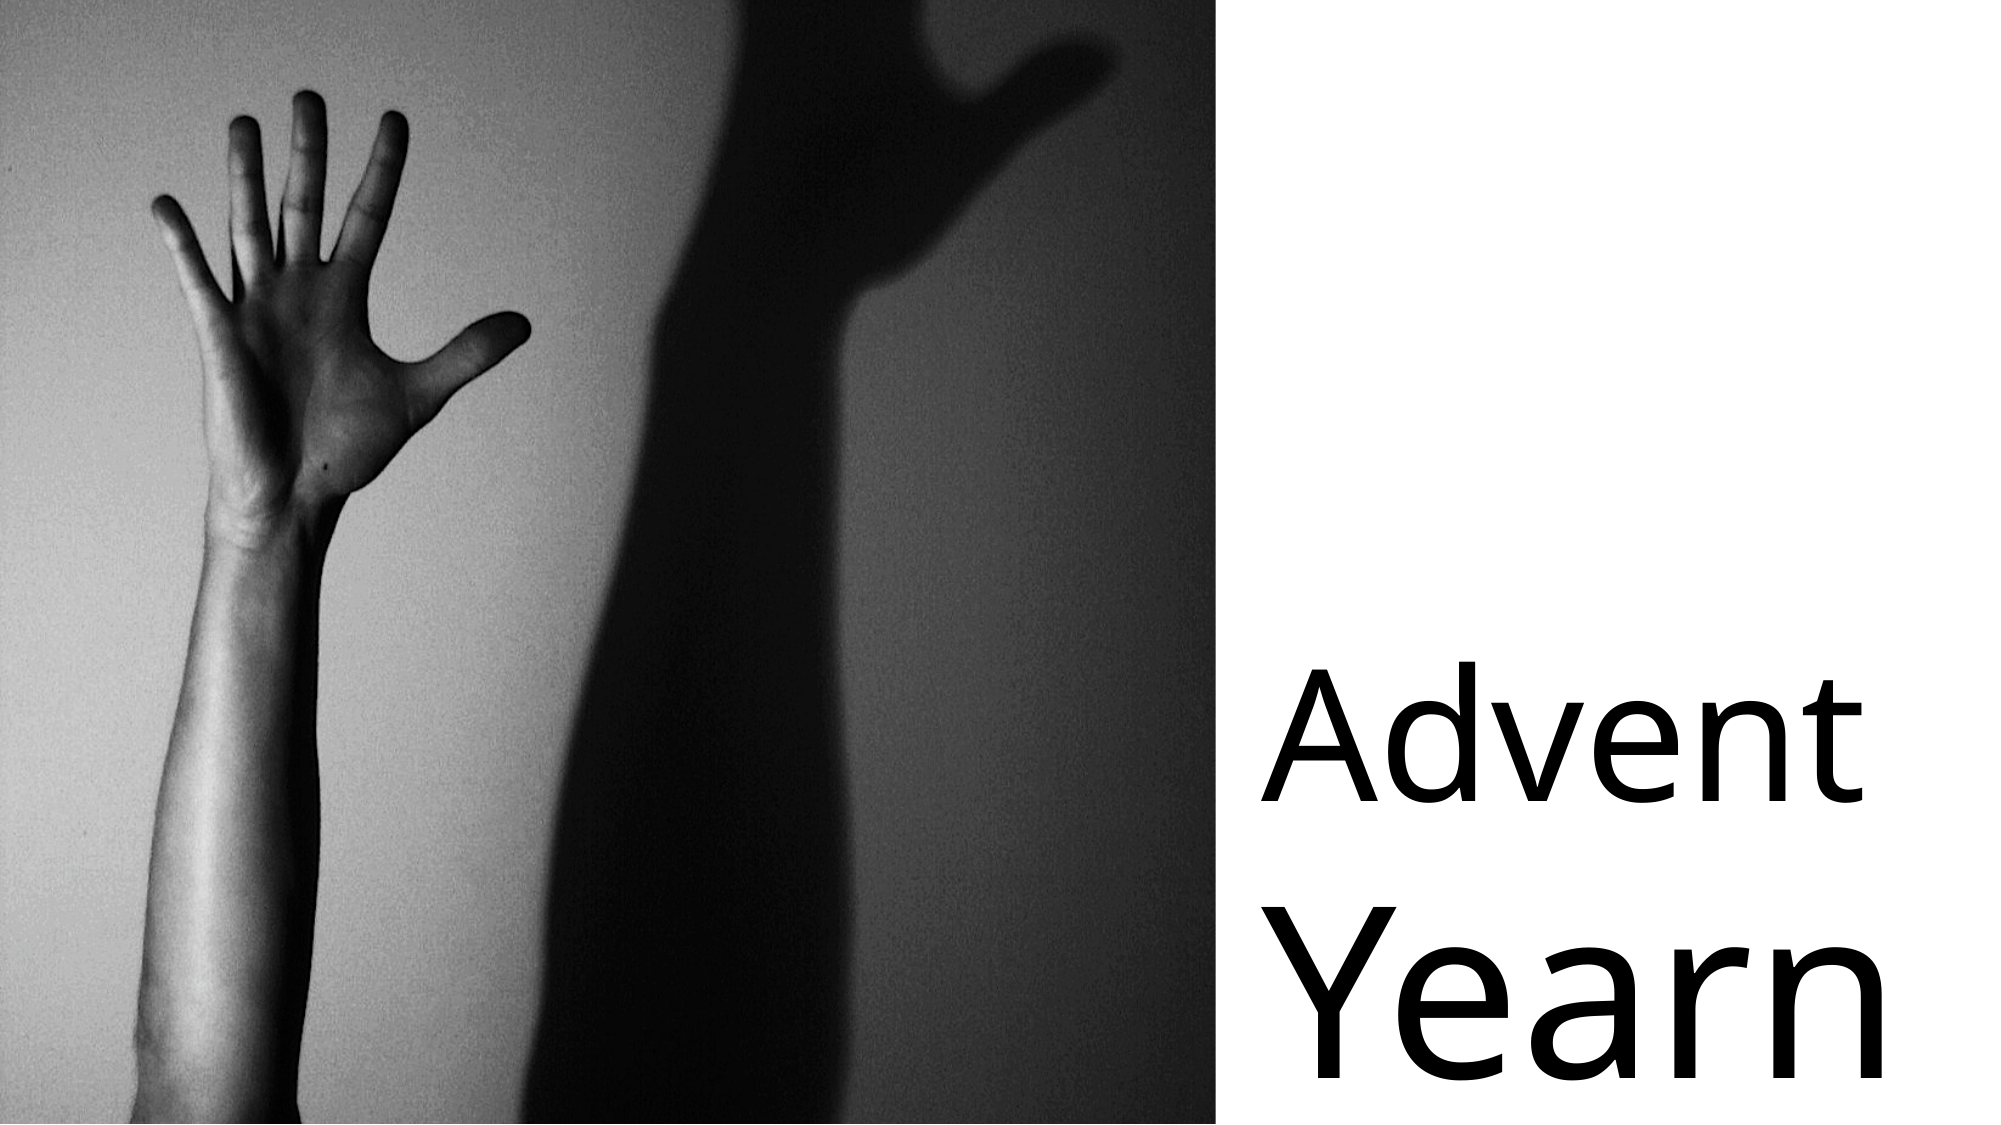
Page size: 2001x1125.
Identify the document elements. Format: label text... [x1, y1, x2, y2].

text_box Advent Yearn [1246, 611, 2000, 1125]
picture [0, 0, 1216, 1124]
